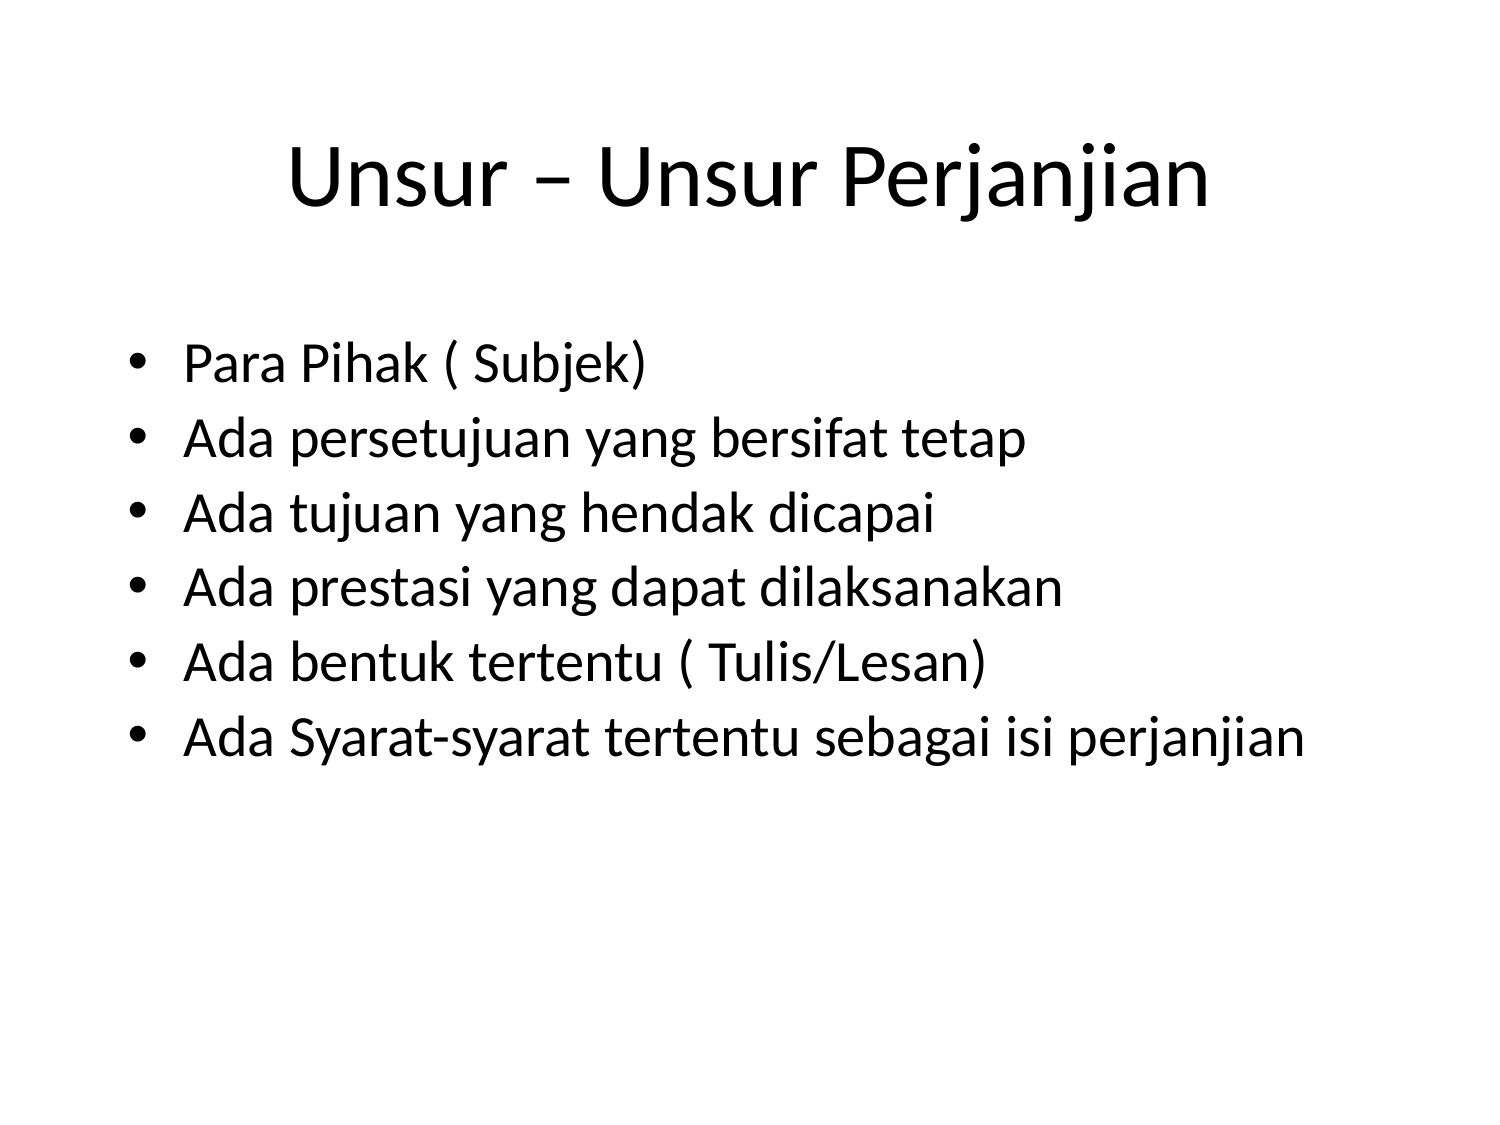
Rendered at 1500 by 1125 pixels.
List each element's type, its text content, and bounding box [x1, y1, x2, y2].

title Unsur – Unsur Perjanjian [112, 49, 1388, 290]
list Para Pihak ( Subjek) Ada persetujuan yang bersifat tetap Ada tujuan yang hendak dicapai Ada prestasi yang dapat dilaksanakan Ada bentuk tertentu ( Tulis/Lesan) Ada Syarat-syarat tertentu sebagai isi perjanjian [112, 324, 1388, 1000]
